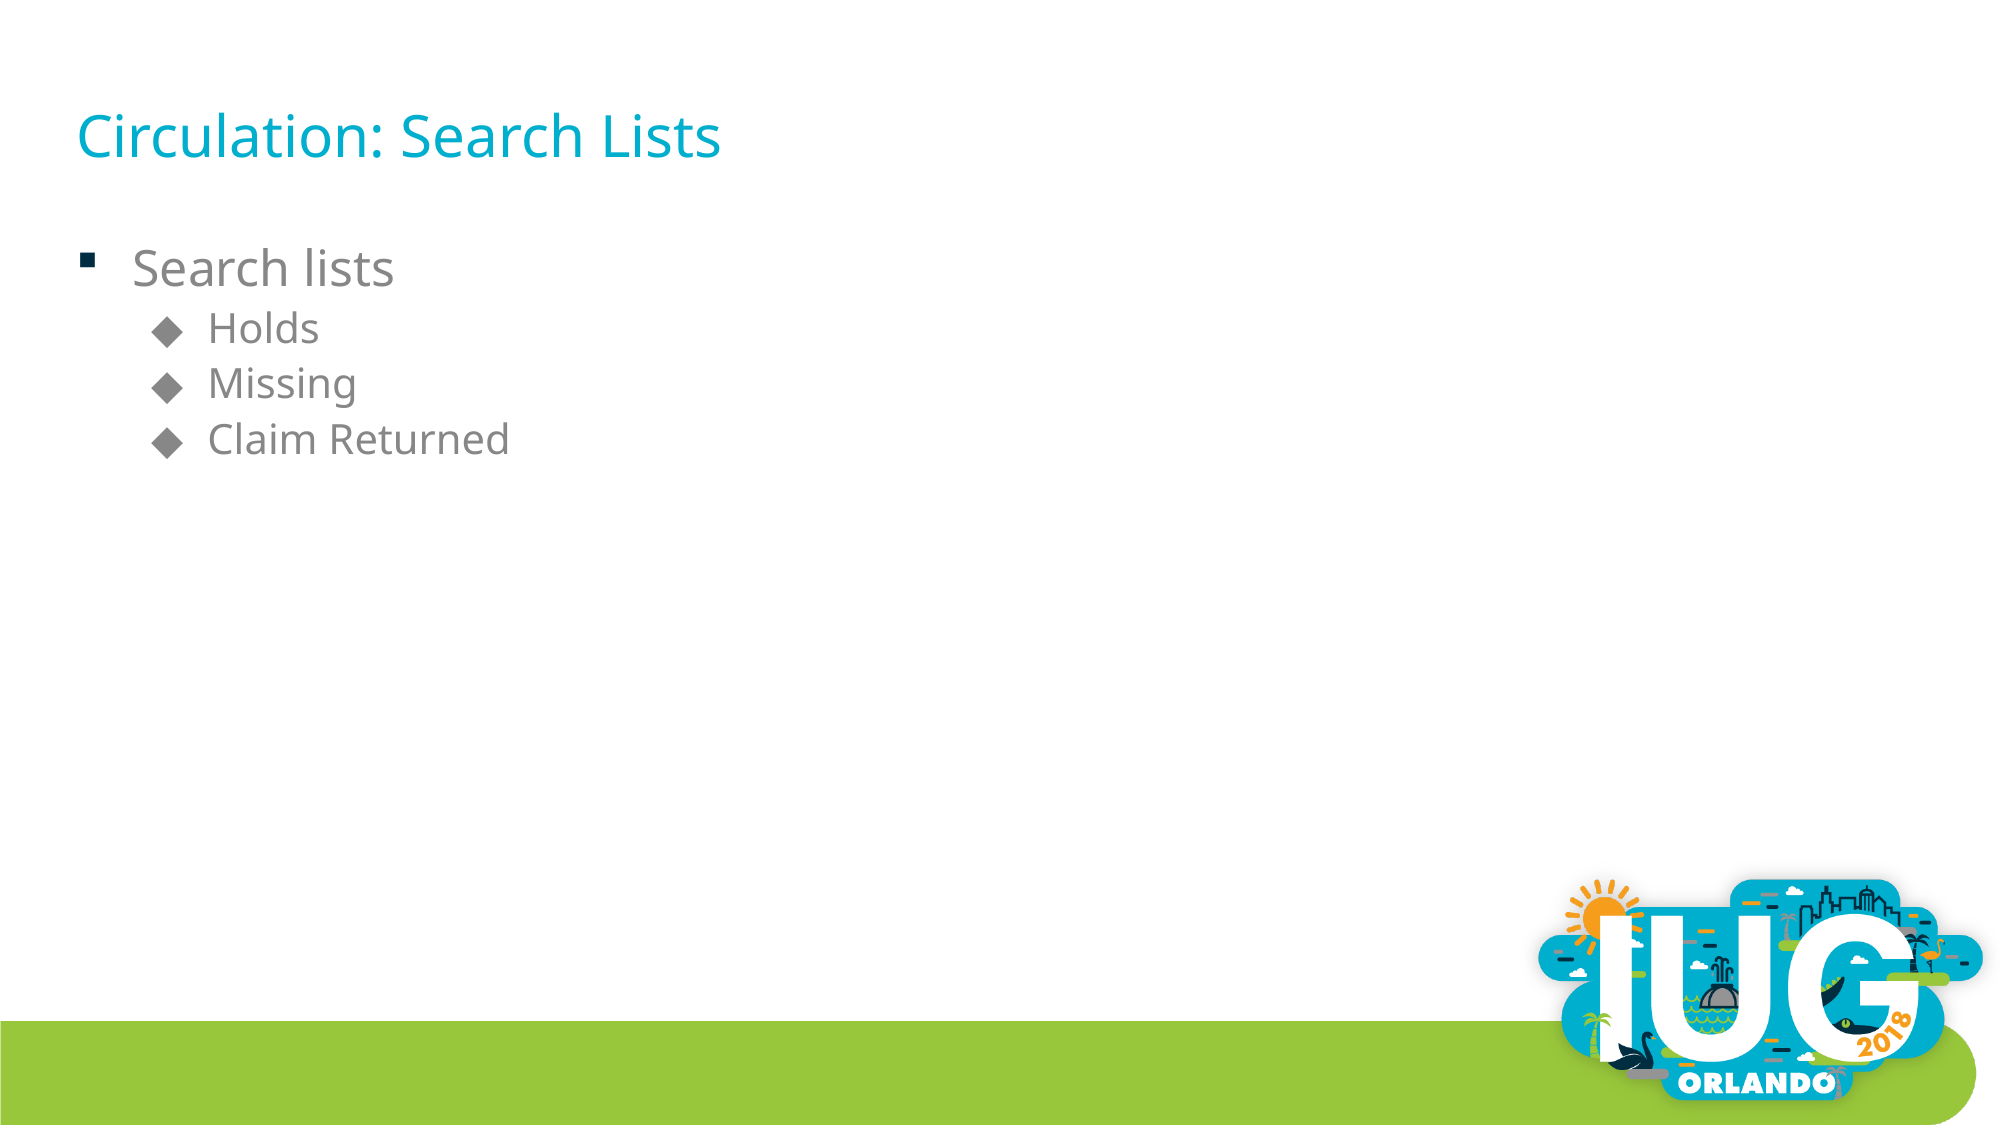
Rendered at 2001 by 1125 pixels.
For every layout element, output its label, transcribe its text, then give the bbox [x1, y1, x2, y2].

picture [0, 0, 2001, 1125]
title Circulation: Search Lists [60, 82, 1786, 194]
list Search lists Holds Missing Claim Returned [60, 235, 1935, 980]
